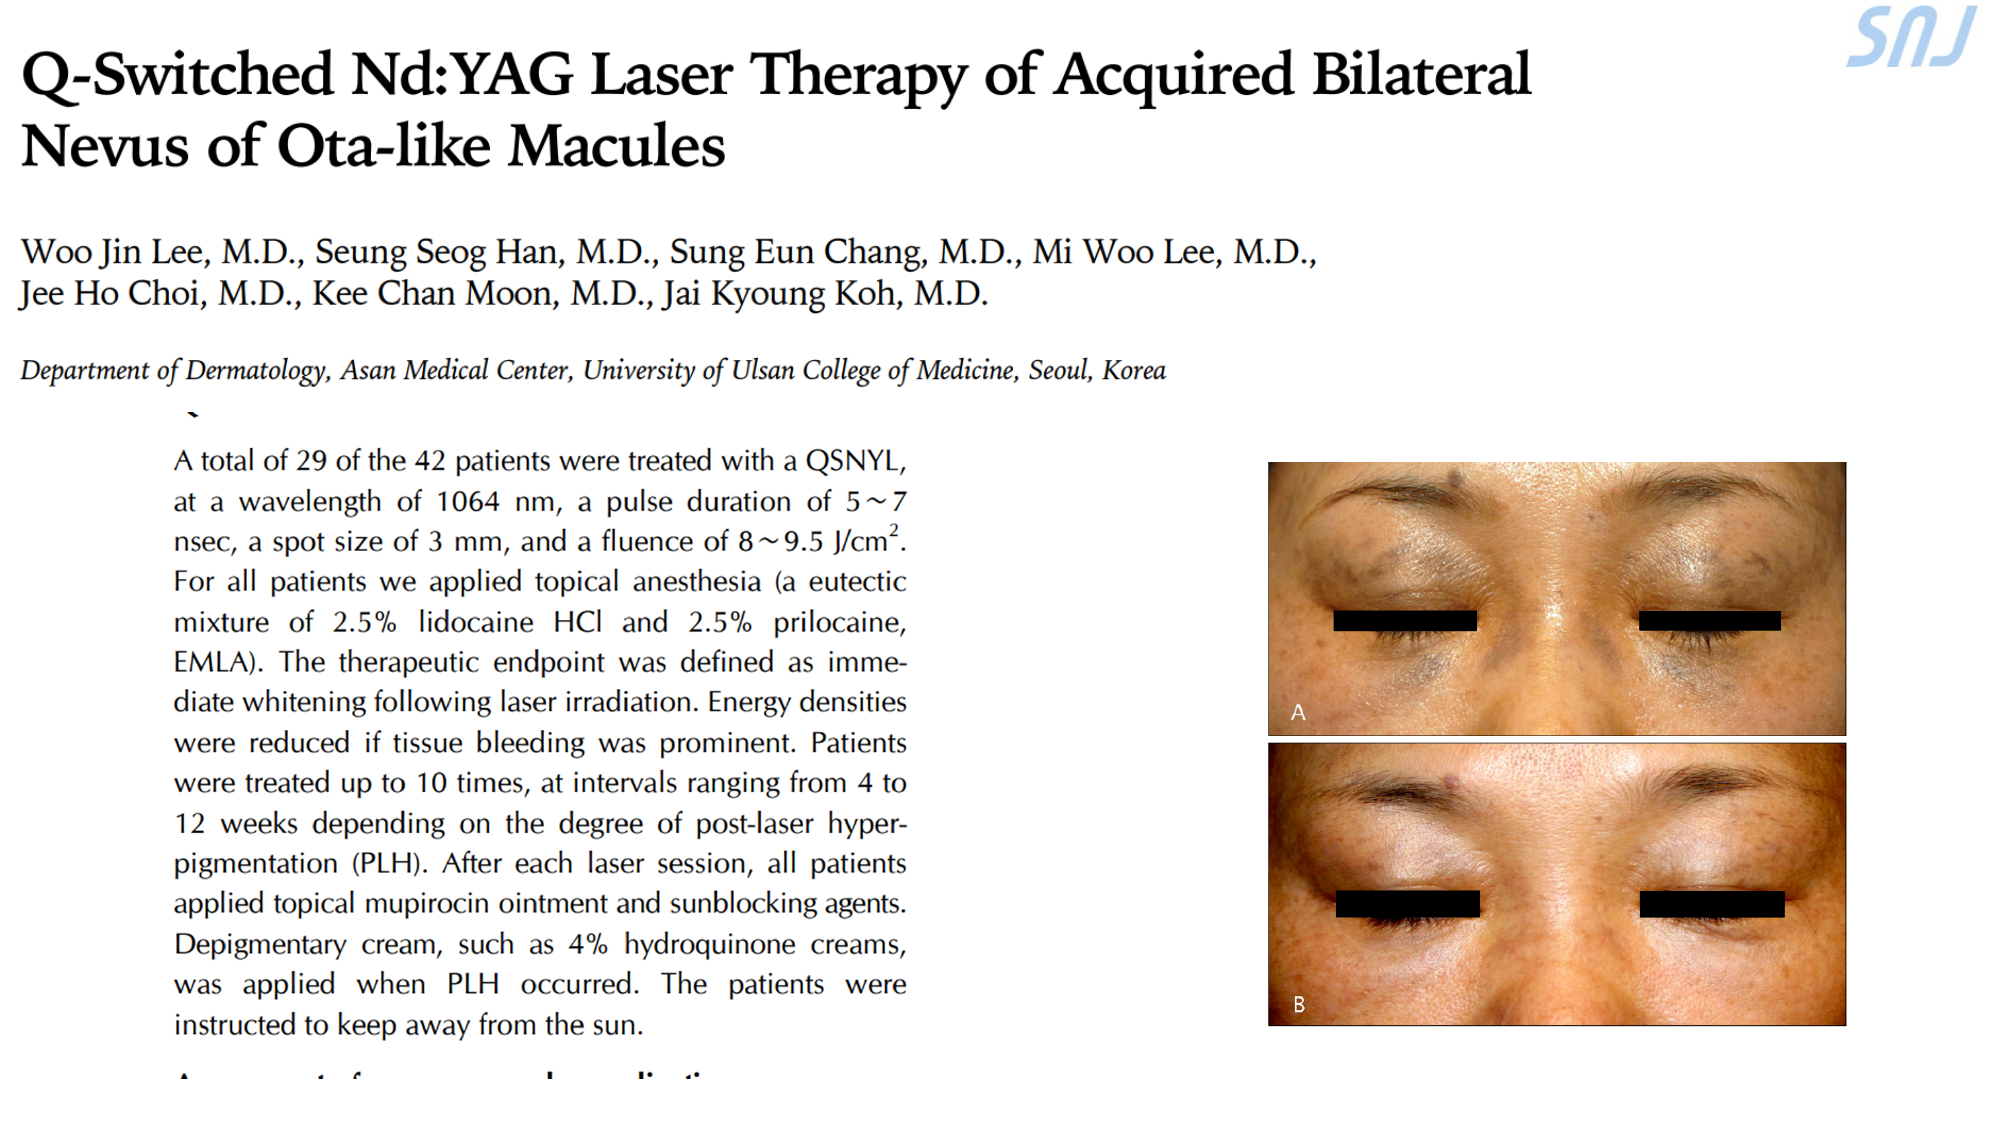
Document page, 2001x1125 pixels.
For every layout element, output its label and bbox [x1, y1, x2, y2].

picture [46, 412, 938, 1079]
picture [0, 27, 1585, 408]
picture [1843, 0, 1987, 67]
picture [1261, 462, 1860, 1029]
